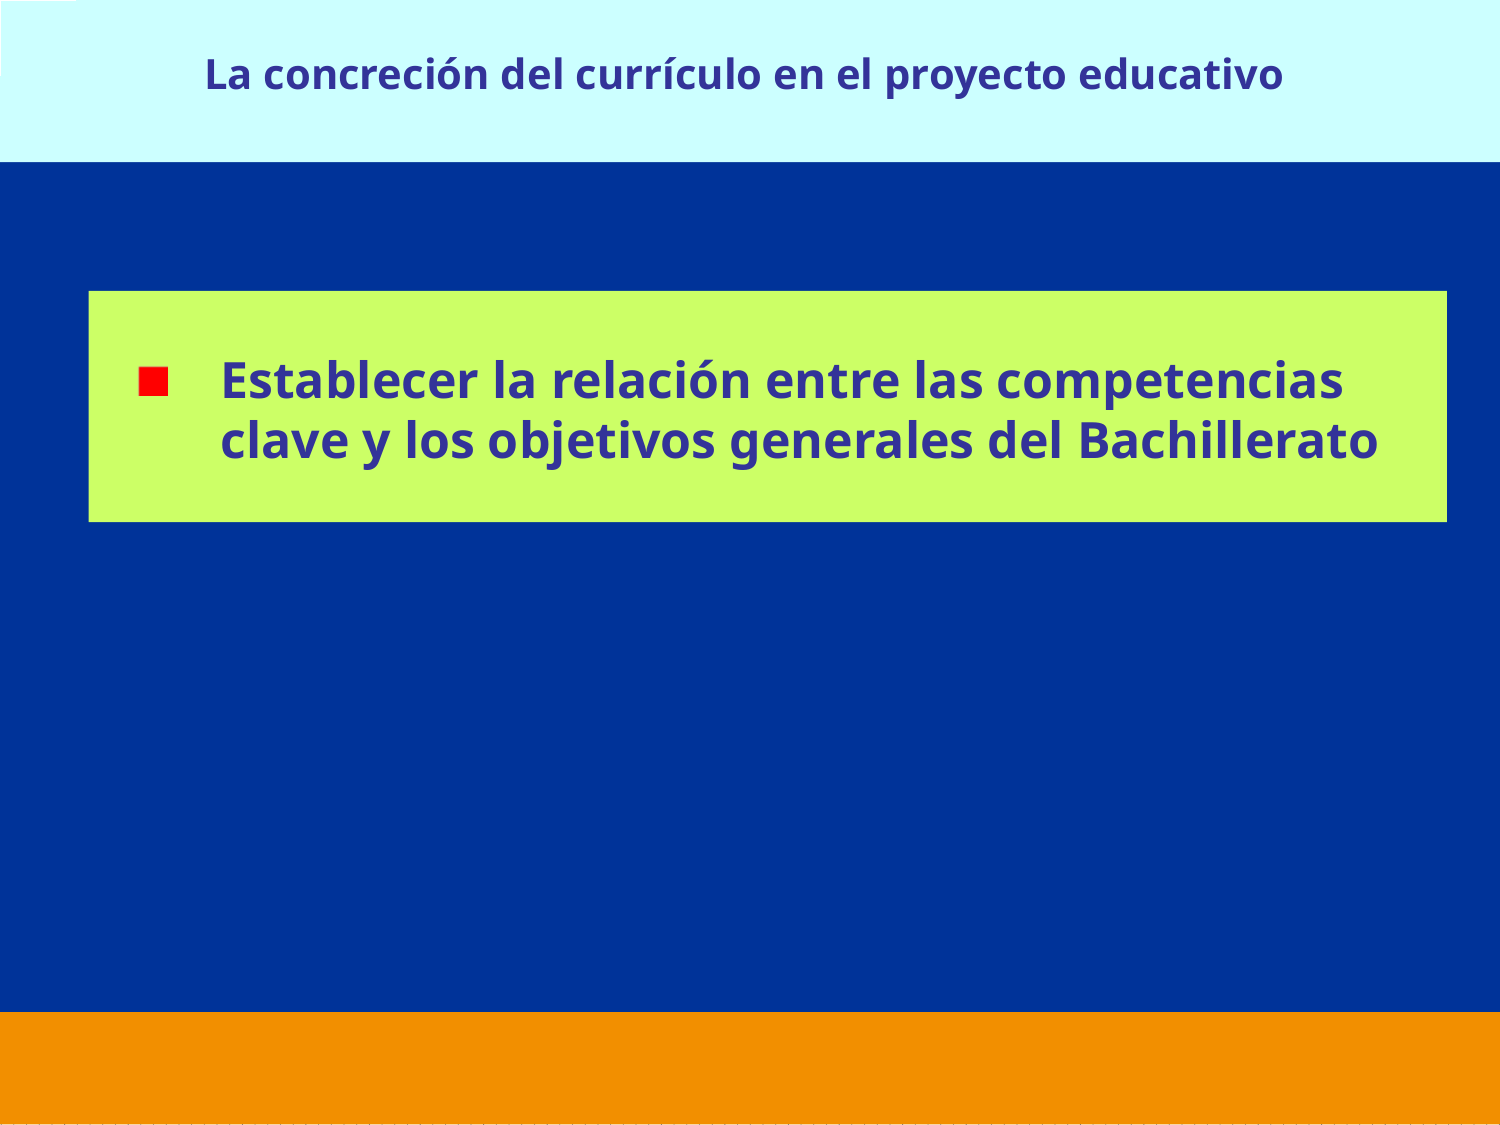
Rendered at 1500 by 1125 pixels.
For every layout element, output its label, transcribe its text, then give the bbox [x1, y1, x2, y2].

picture [132, 360, 168, 396]
title [0, 163, 1500, 1012]
text_box La concreción del currículo en el proyecto educativo [0, 0, 1500, 163]
text_box [0, 1012, 1500, 1125]
text_box Establecer la relación entre las competencias clave y los objetivos generales del Bachillerato [88, 290, 1447, 523]
